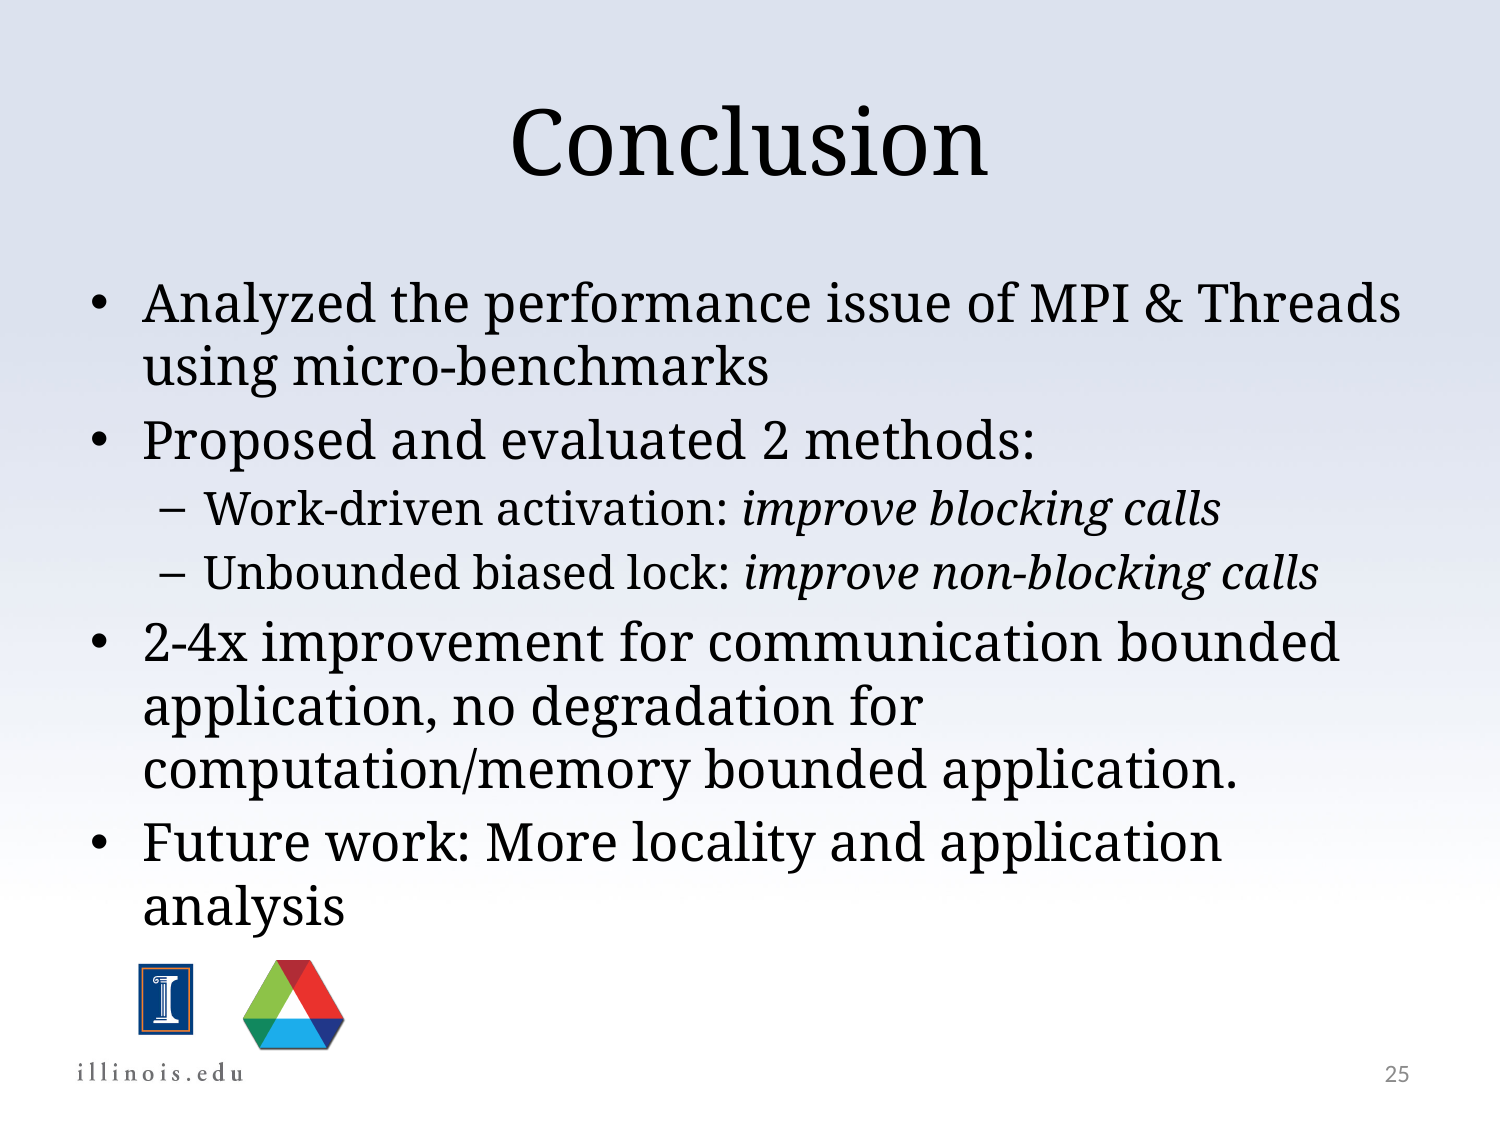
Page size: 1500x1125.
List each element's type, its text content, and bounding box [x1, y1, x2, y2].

list Analyzed the performance issue of MPI & Threads using micro-benchmarks Proposed and evaluated 2 methods: Work-driven activation: improve blocking calls Unbounded biased lock: improve non-blocking calls 2-4x improvement for communication bounded application, no degradation for computation/memory bounded application. Future work: More locality and application analysis [75, 262, 1425, 950]
title Conclusion [75, 45, 1425, 233]
slide_number 25 [1250, 1042, 1425, 1103]
picture [0, 0, 1500, 1125]
